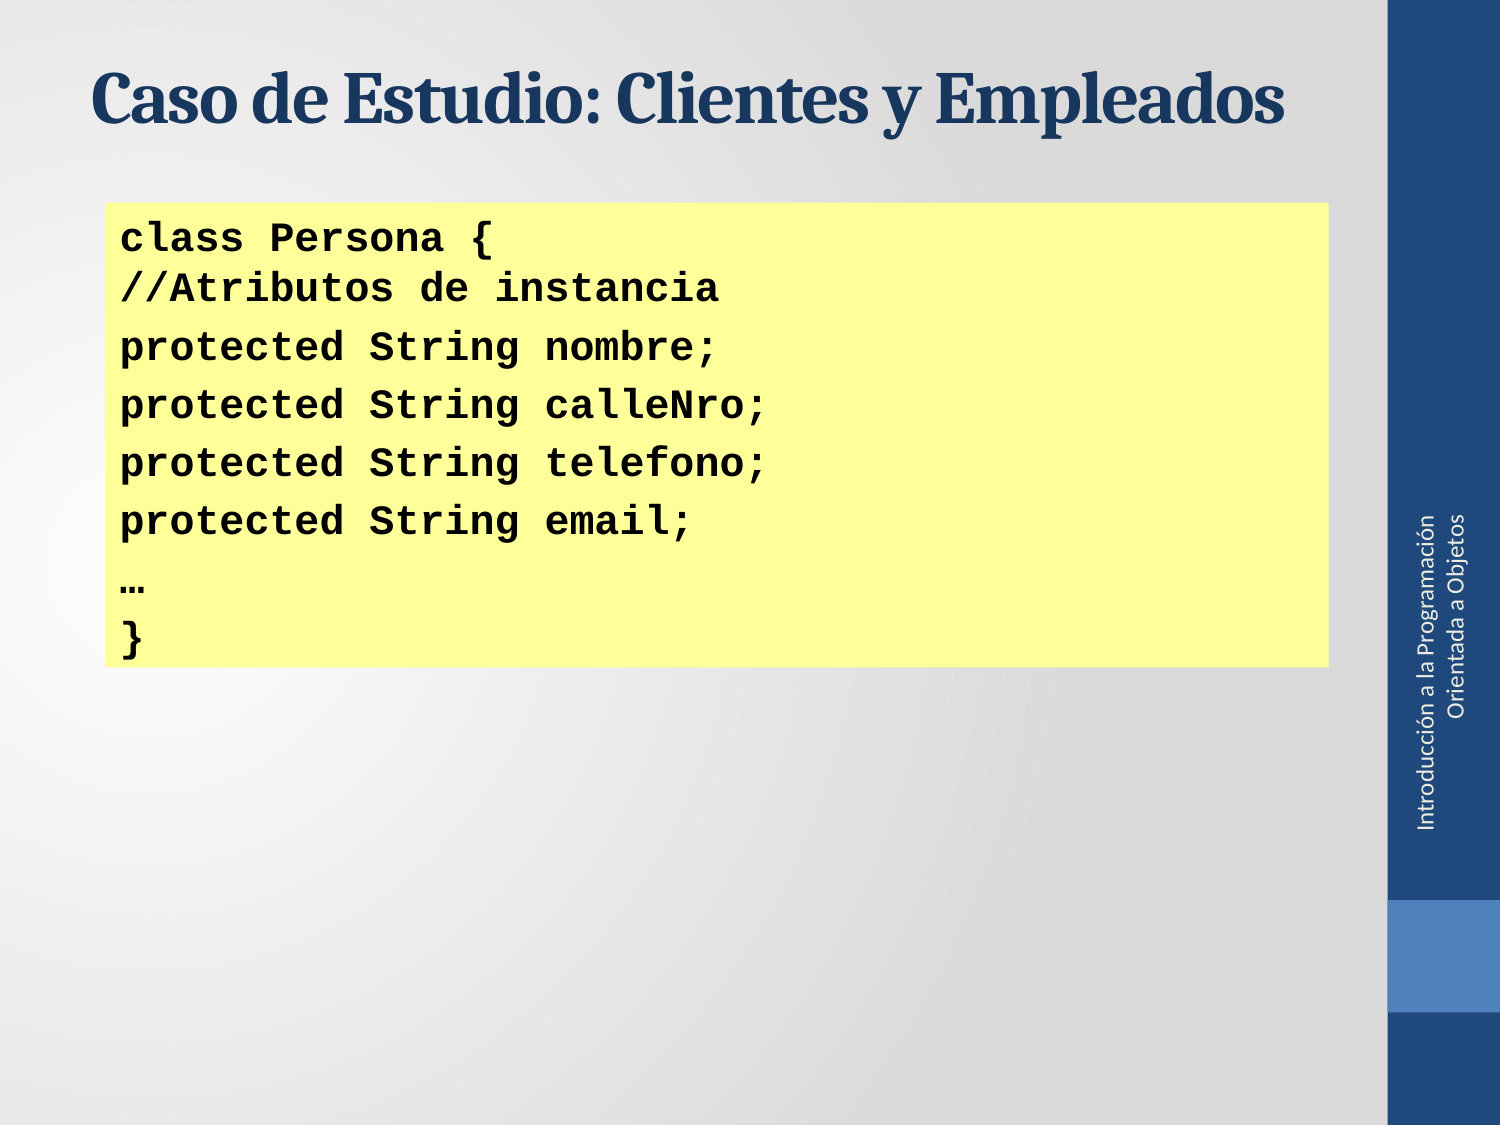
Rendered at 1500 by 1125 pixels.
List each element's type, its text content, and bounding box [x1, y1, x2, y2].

footer Introducción a la Programación Orientada a Objetos [1408, 500, 1469, 889]
text_box class Persona { //Atributos de instancia protected String nombre; protected String calleNro; protected String telefono; protected String email; … } [104, 202, 1329, 668]
text_box Caso de Estudio: Clientes y Empleados [76, 0, 1378, 188]
